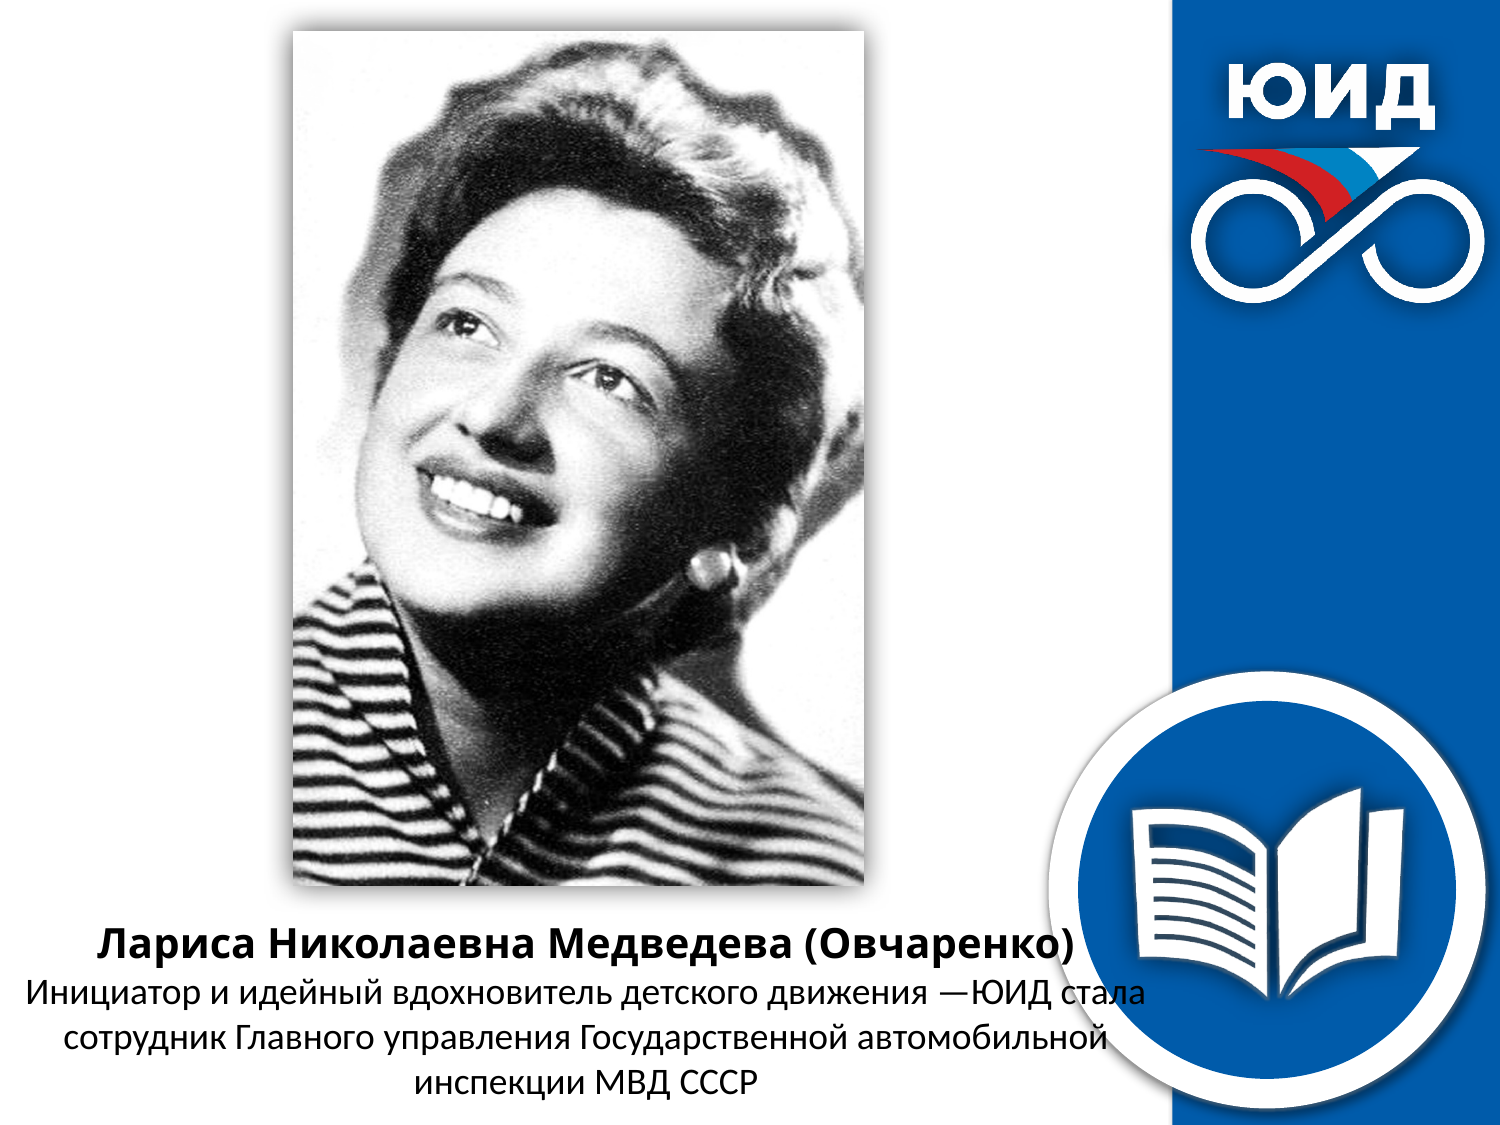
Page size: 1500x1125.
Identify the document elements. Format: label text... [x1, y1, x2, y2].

text_box Лариса Николаевна Медведева (Овчаренко) Инициатор и идейный вдохновитель детского движения —ЮИД стала сотрудник Главного управления Государственной автомобильной инспекции МВД СССР [0, 909, 1048, 1110]
picture [293, 31, 864, 886]
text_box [1048, 0, 1500, 1125]
